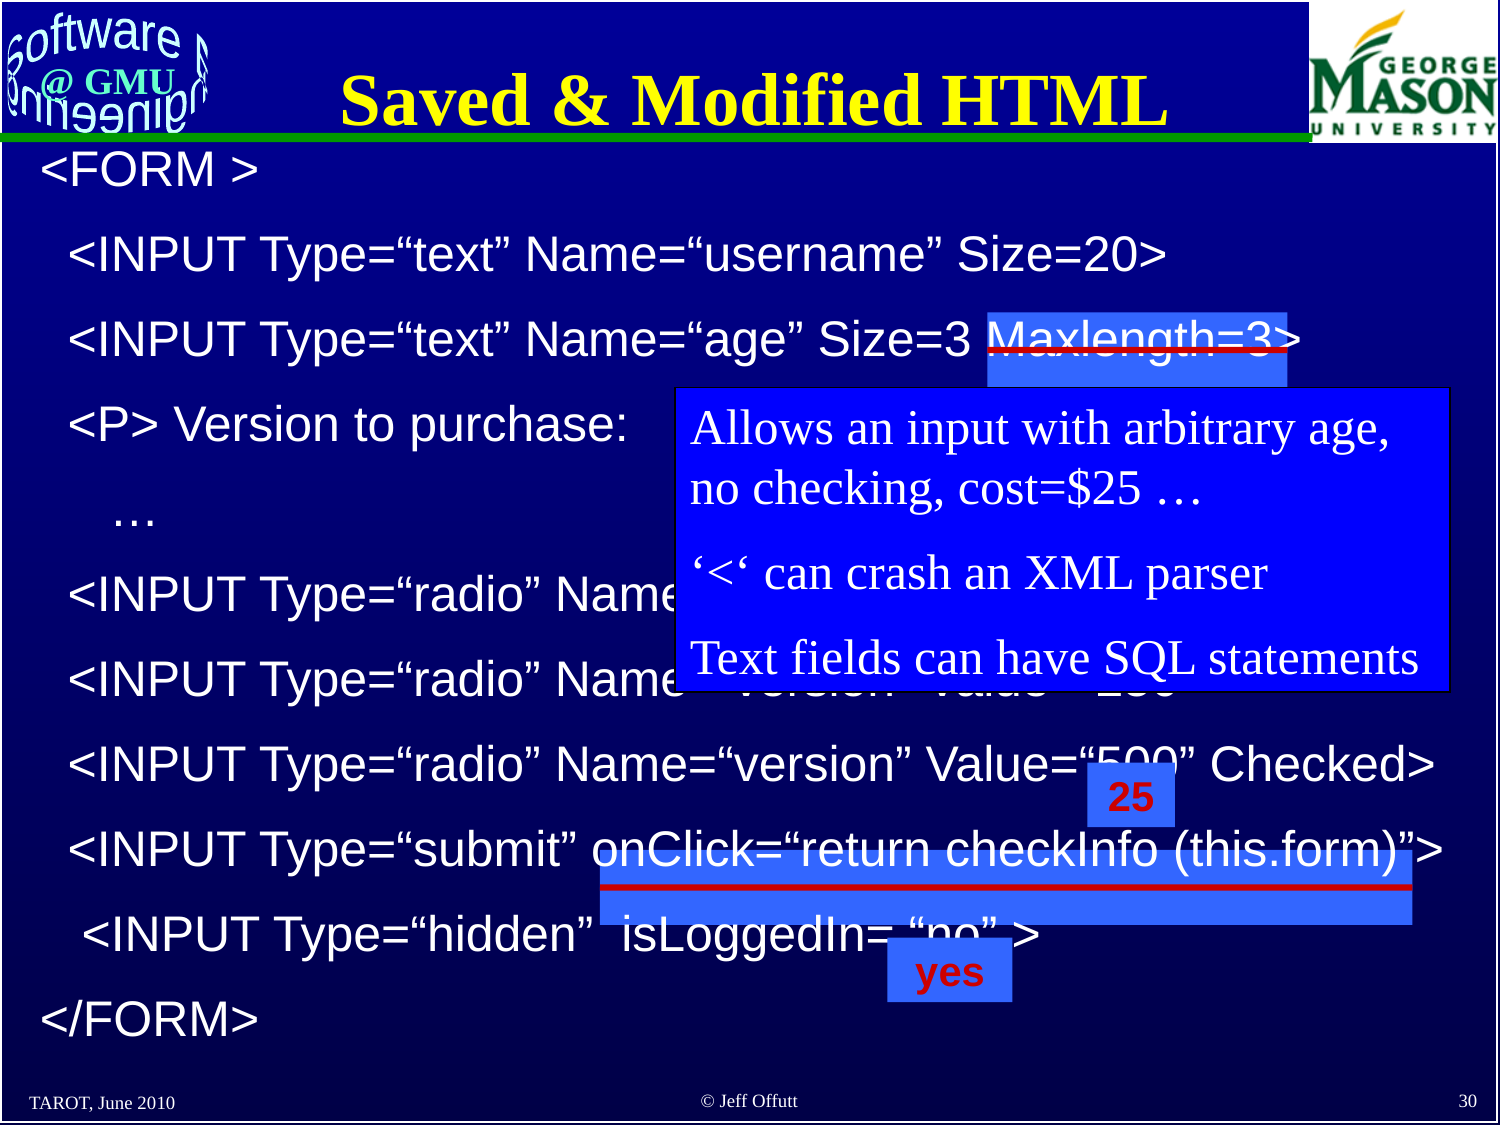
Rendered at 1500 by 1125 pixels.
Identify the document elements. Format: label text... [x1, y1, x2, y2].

slide_number 30 [1179, 1082, 1493, 1119]
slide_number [13, 1081, 451, 1123]
text_box yes [887, 937, 1013, 1003]
footer © Jeff Offutt [511, 1083, 987, 1119]
text_box <FORM > <INPUT Type=“text” Name=“username” Size=20> <INPUT Type=“text” Name=“age” Size=3 Maxlength=3> <P> Version to purchase: … <INPUT Type=“radio” Name=“version” Value=“150”> <INPUT Type=“radio” Name=“version” Value=“250”> <INPUT Type=“radio” Name=“version” Value=“500” Checked> <INPUT Type=“submit” onClick=“return checkInfo (this.form)”> <INPUT Type=“hidden” isLoggedIn= “no” > </FORM> [24, 128, 1475, 1054]
picture [1309, 2, 1498, 143]
text_box Allows an input with arbitrary age, no checking, cost=$25 … ‘<‘ can crash an XML parser Text fields can have SQL statements [675, 387, 1450, 693]
text_box 25 [1087, 762, 1175, 828]
title Saved & Modified HTML [186, 15, 1325, 186]
